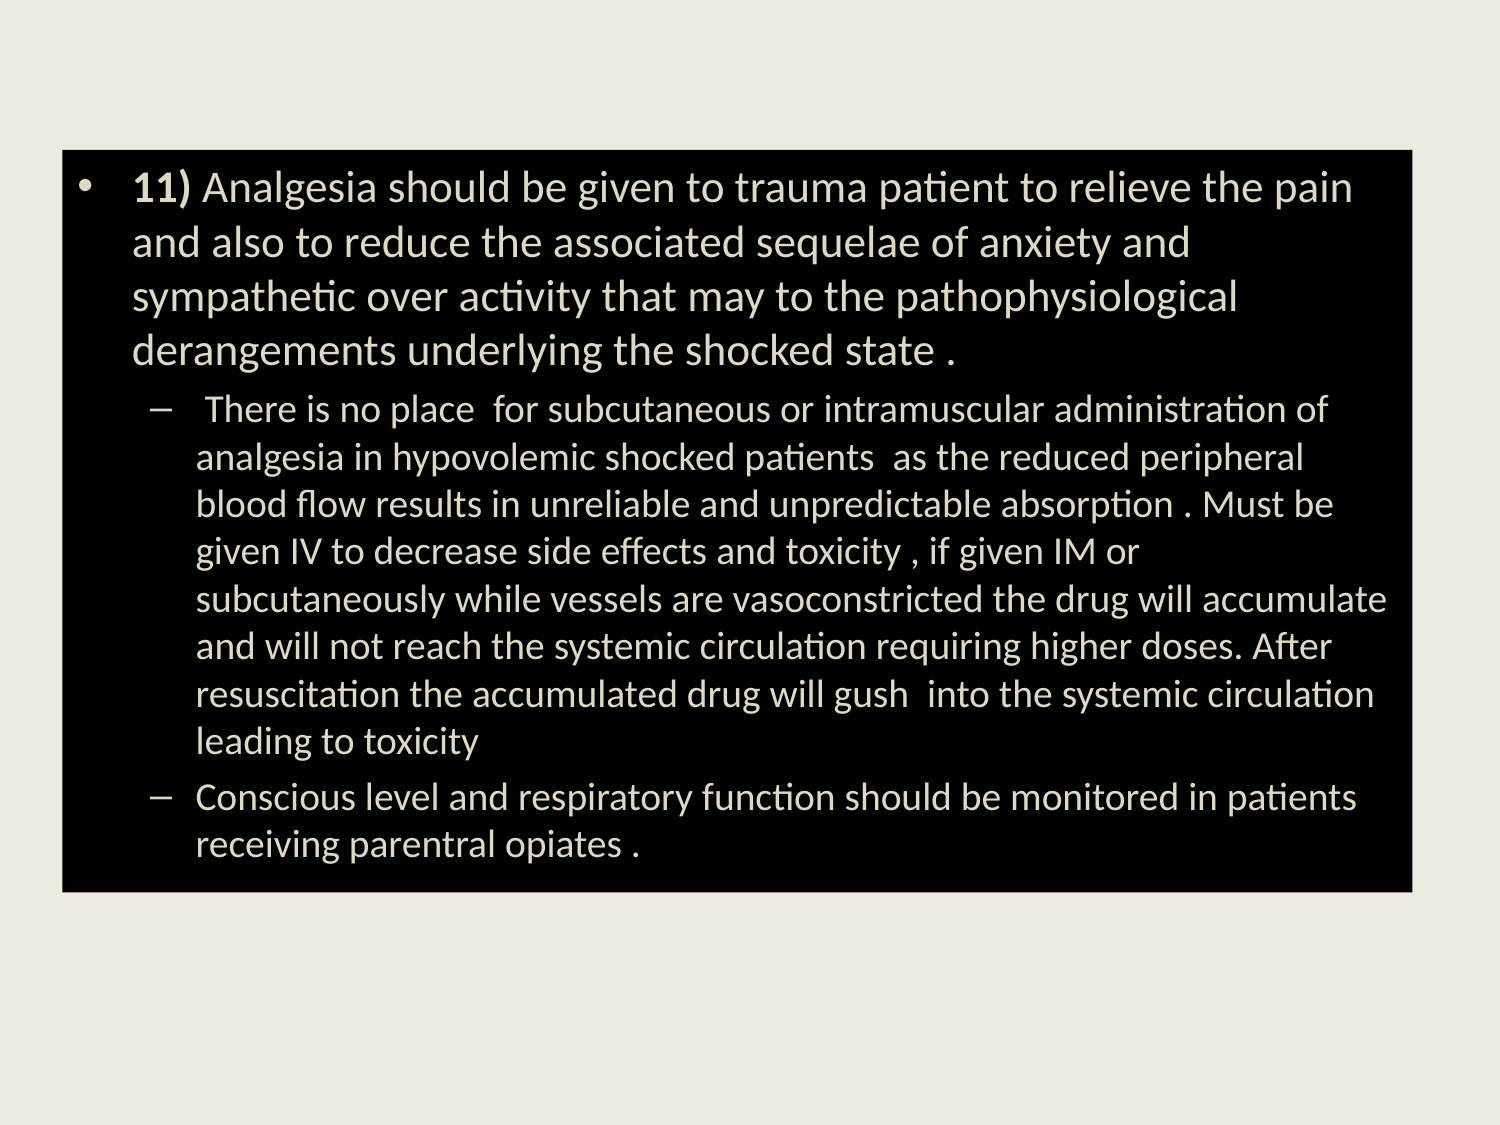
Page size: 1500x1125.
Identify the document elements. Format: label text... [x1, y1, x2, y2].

list 11) Analgesia should be given to trauma patient to relieve the pain and also to reduce the associated sequelae of anxiety and sympathetic over activity that may to the pathophysiological derangements underlying the shocked state . There is no place for subcutaneous or intramuscular administration of analgesia in hypovolemic shocked patients as the reduced peripheral blood flow results in unreliable and unpredictable absorption . Must be given IV to decrease side effects and toxicity , if given IM or subcutaneously while vessels are vasoconstricted the drug will accumulate and will not reach the systemic circulation requiring higher doses. After resuscitation the accumulated drug will gush into the systemic circulation leading to toxicity Conscious level and respiratory function should be monitored in patients receiving parentral opiates . [62, 149, 1413, 893]
